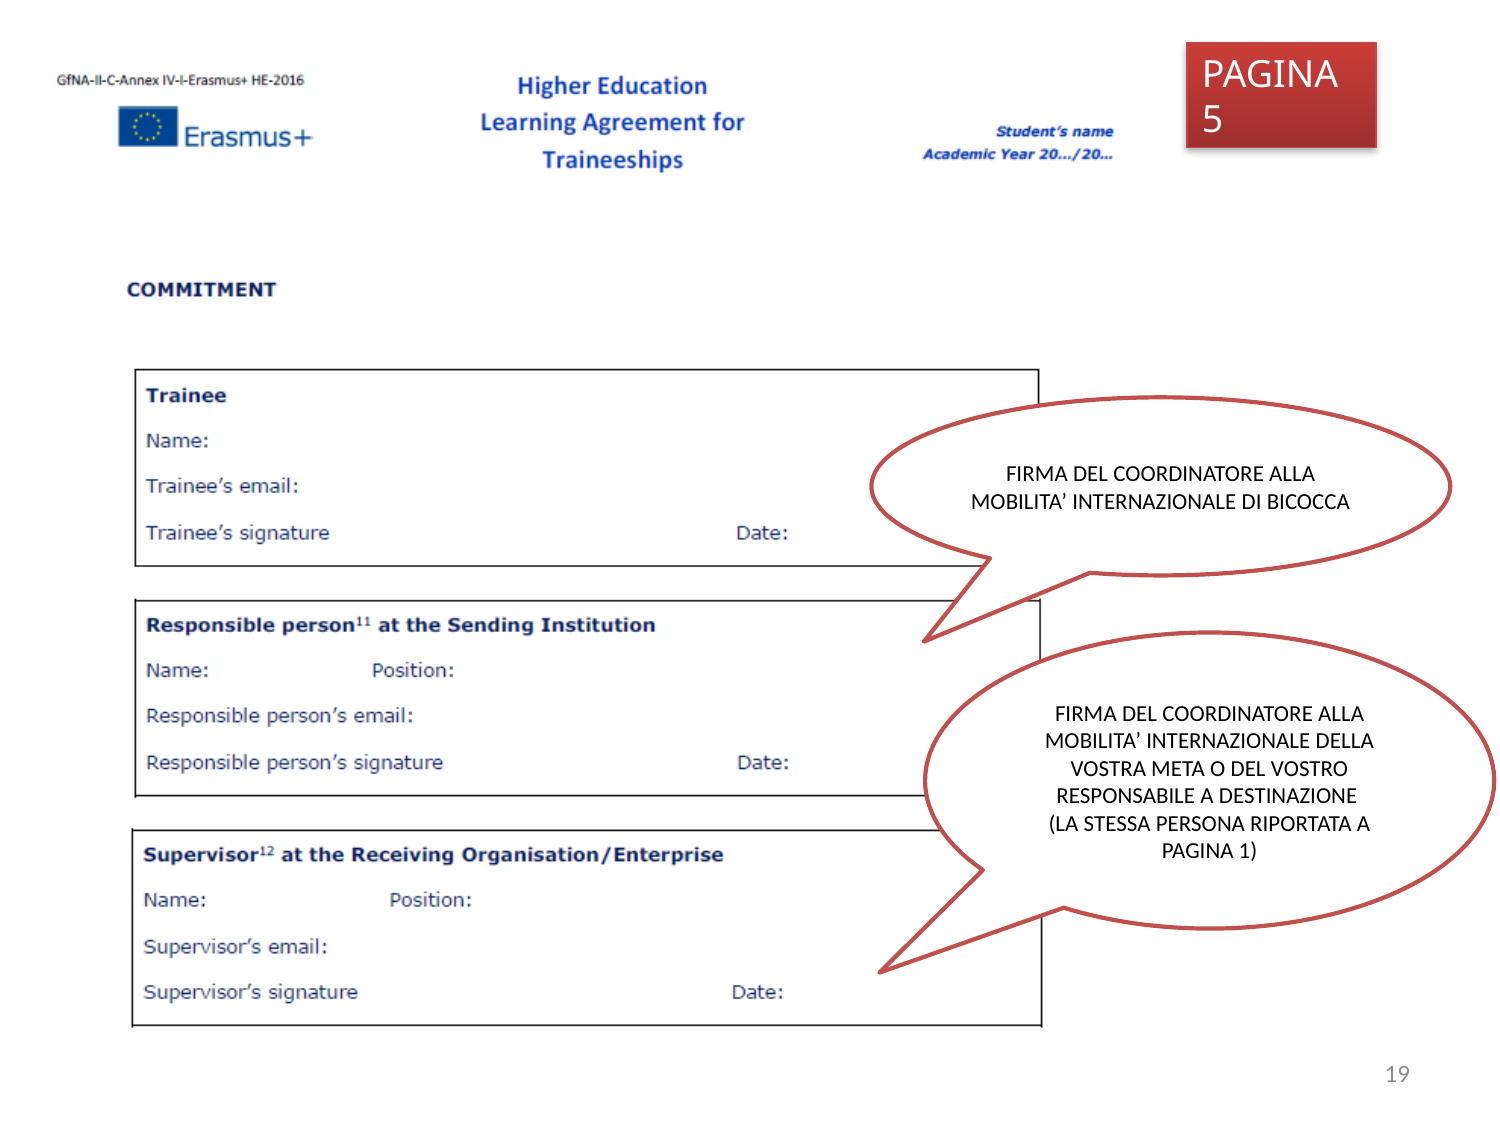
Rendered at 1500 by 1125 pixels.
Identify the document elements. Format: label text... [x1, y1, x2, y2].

picture [52, 61, 1127, 1060]
slide_number 19 [1074, 1042, 1425, 1103]
text_box PAGINA 5 [1186, 42, 1377, 148]
text_box FIRMA DEL COORDINATORE ALLA MOBILITA’ INTERNAZIONALE DELLA VOSTRA META O DEL VOSTRO RESPONSABILE A DESTINAZIONE (LA STESSA PERSONA RIPORTATA A PAGINA 1) [1131, 630, 1497, 931]
text_box FIRMA DEL COORDINATORE ALLA MOBILITA’ INTERNAZIONALE DI BICOCCA [1131, 395, 1453, 578]
